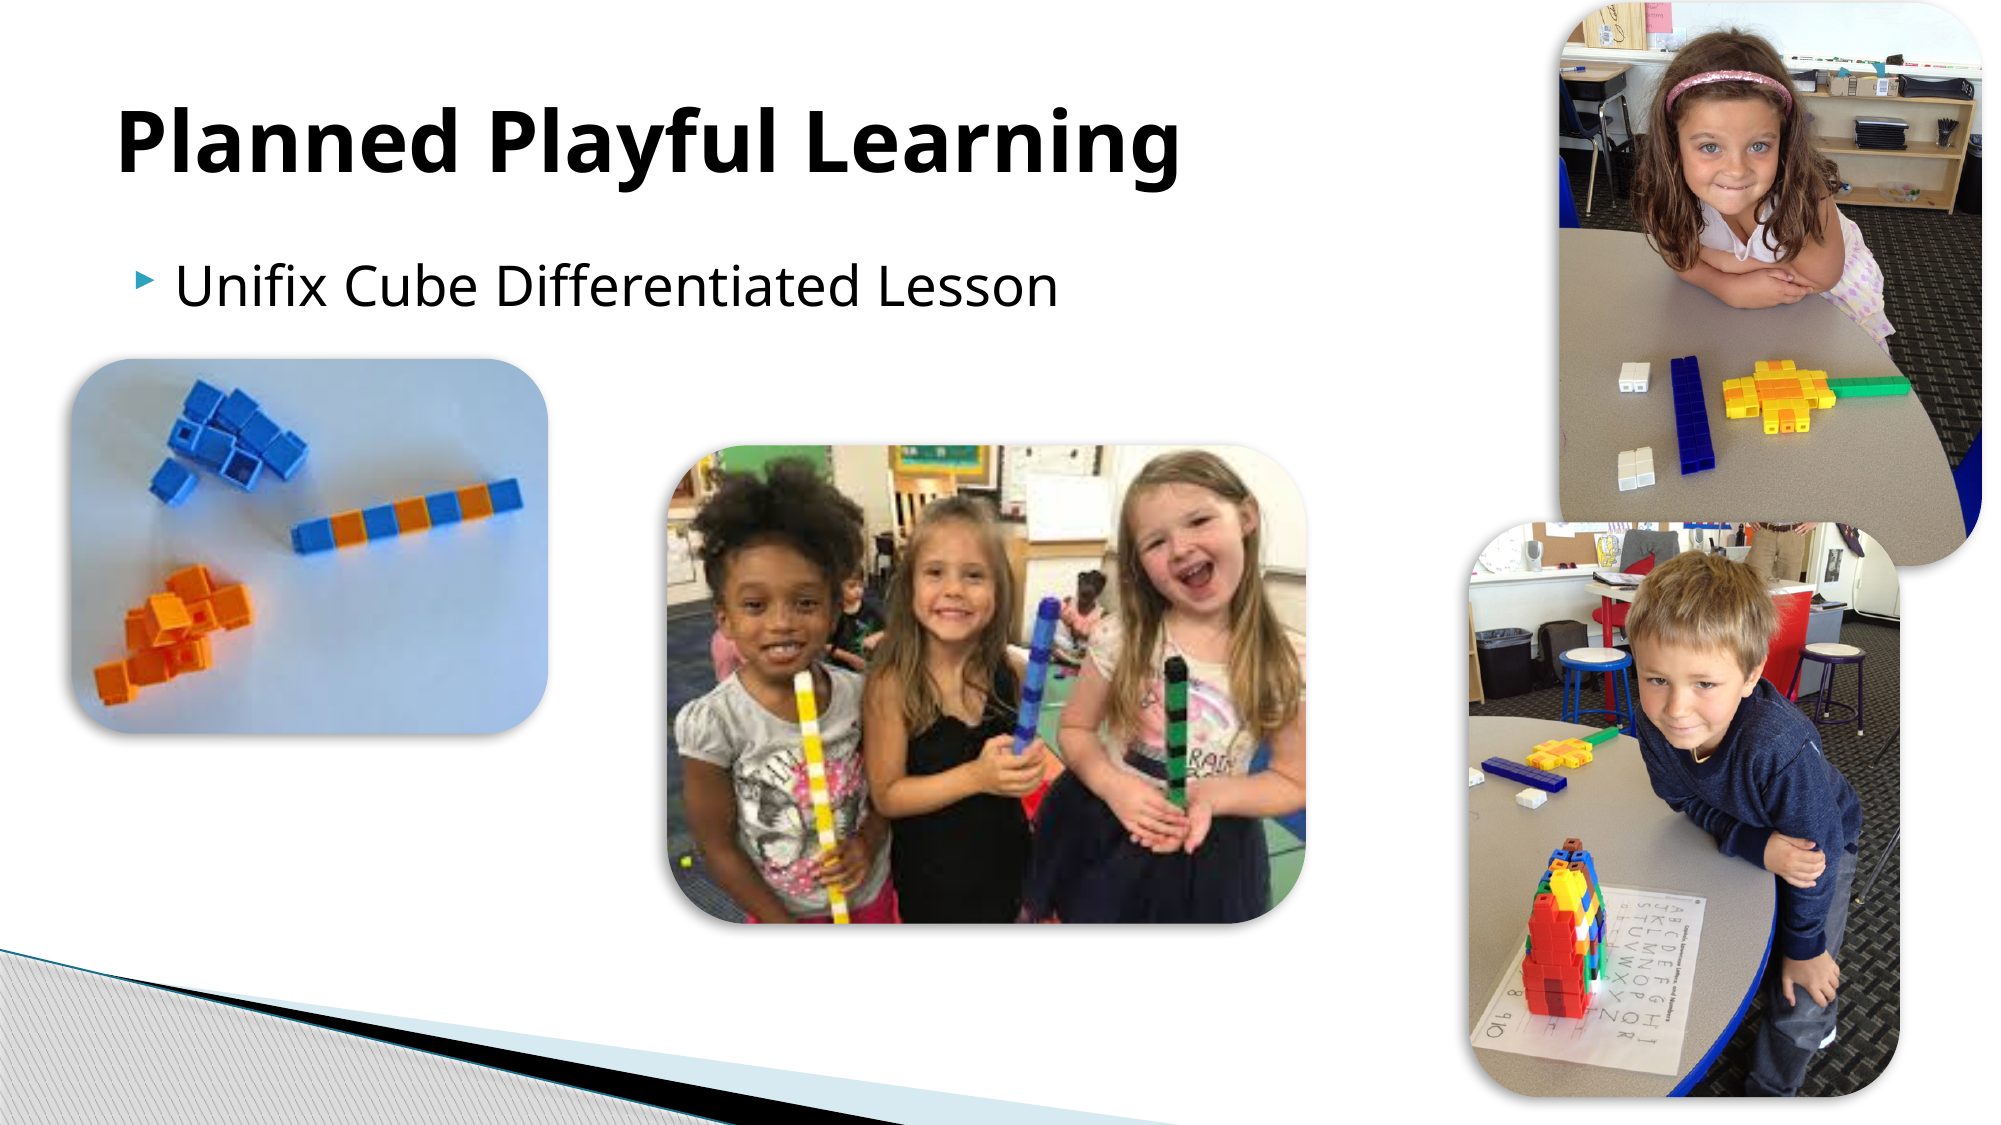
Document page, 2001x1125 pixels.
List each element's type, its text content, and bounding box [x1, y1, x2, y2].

picture [71, 358, 549, 734]
picture [1468, 2, 1983, 1098]
title Planned Playful Learning [99, 45, 1551, 233]
picture [666, 445, 1307, 924]
list Unifix Cube Differentiated Lesson [99, 243, 1547, 986]
